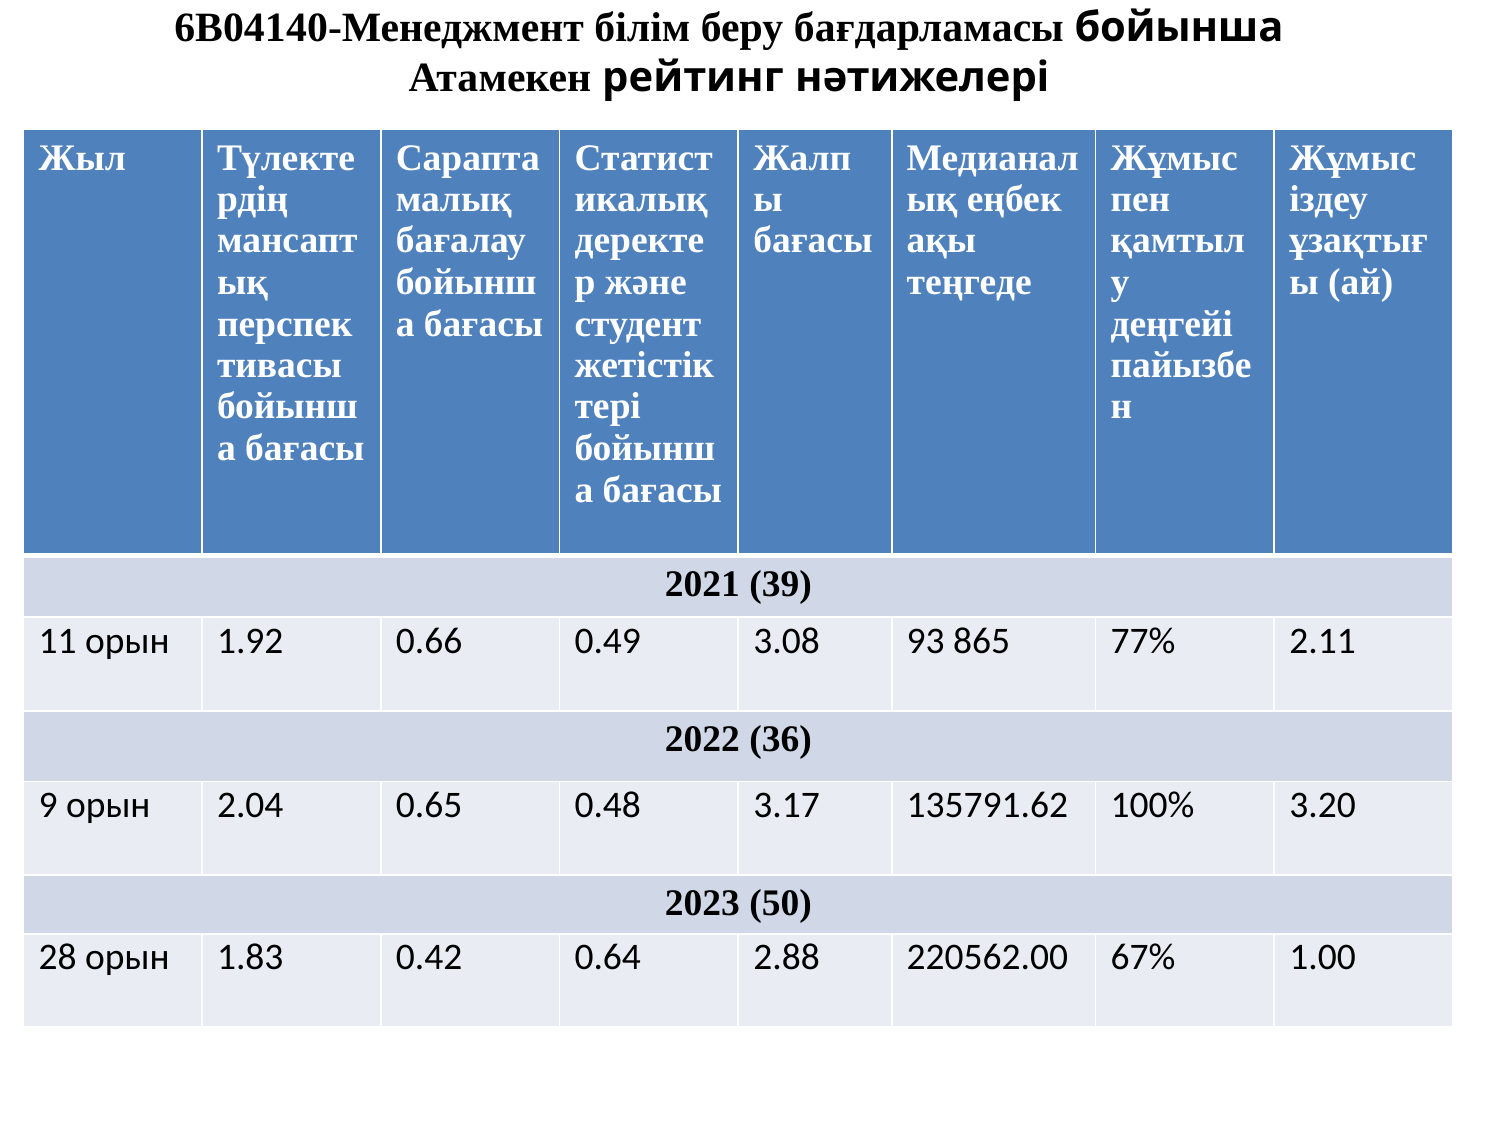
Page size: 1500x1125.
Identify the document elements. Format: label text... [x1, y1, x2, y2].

table_cell 0.42 [382, 935, 559, 1026]
title 6В04140-Менеджмент білім беру бағдарламасы бойынша Атамекен рейтинг нәтижелері [105, 0, 1353, 101]
table_header Медианалық еңбек ақы теңгеде [893, 130, 1095, 553]
table_cell 1.92 [203, 618, 380, 710]
table_cell 0.48 [560, 782, 737, 874]
table_cell 3.08 [739, 618, 891, 710]
table_cell 1.83 [203, 935, 380, 1026]
table_cell 2021 (39) [24, 558, 1452, 616]
table_cell 2.88 [739, 935, 891, 1026]
table_cell 0.64 [560, 935, 737, 1026]
table_header Жыл [24, 130, 201, 553]
table_cell 9 орын [24, 782, 201, 874]
table_cell 2023 (50) [24, 876, 1452, 933]
table_cell 2.11 [1275, 618, 1452, 710]
table_cell 0.65 [382, 782, 559, 874]
table_cell 1.00 [1275, 935, 1452, 1026]
table_cell 0.49 [560, 618, 737, 710]
table_cell 3.20 [1275, 782, 1452, 874]
table_cell 220562.00 [893, 935, 1095, 1026]
table_cell 135791.62 [893, 782, 1095, 874]
table_cell 3.17 [739, 782, 891, 874]
table_header Статистикалық деректер және студент жетістіктері бойынша бағасы [560, 130, 737, 553]
table_header Түлектердің мансаптық перспективасы бойынша бағасы [203, 130, 380, 553]
table_cell 11 орын [24, 618, 201, 710]
table_cell 0.66 [382, 618, 559, 710]
table_header Жұмыспен қамтылу деңгейі пайызбен [1096, 130, 1273, 553]
table_cell 2.04 [203, 782, 380, 874]
table_header Жалпы бағасы [739, 130, 891, 553]
table_cell 100% [1096, 782, 1273, 874]
table_header Сараптамалық бағалау бойынша бағасы [382, 130, 559, 553]
table_cell 67% [1096, 935, 1273, 1026]
table_header Жұмыс іздеу ұзақтығы (ай) [1275, 130, 1452, 553]
table_cell 2022 (36) [24, 712, 1452, 781]
table_cell 93 865 [893, 618, 1095, 710]
table_cell 77% [1096, 618, 1273, 710]
table_cell 28 орын [24, 935, 201, 1026]
